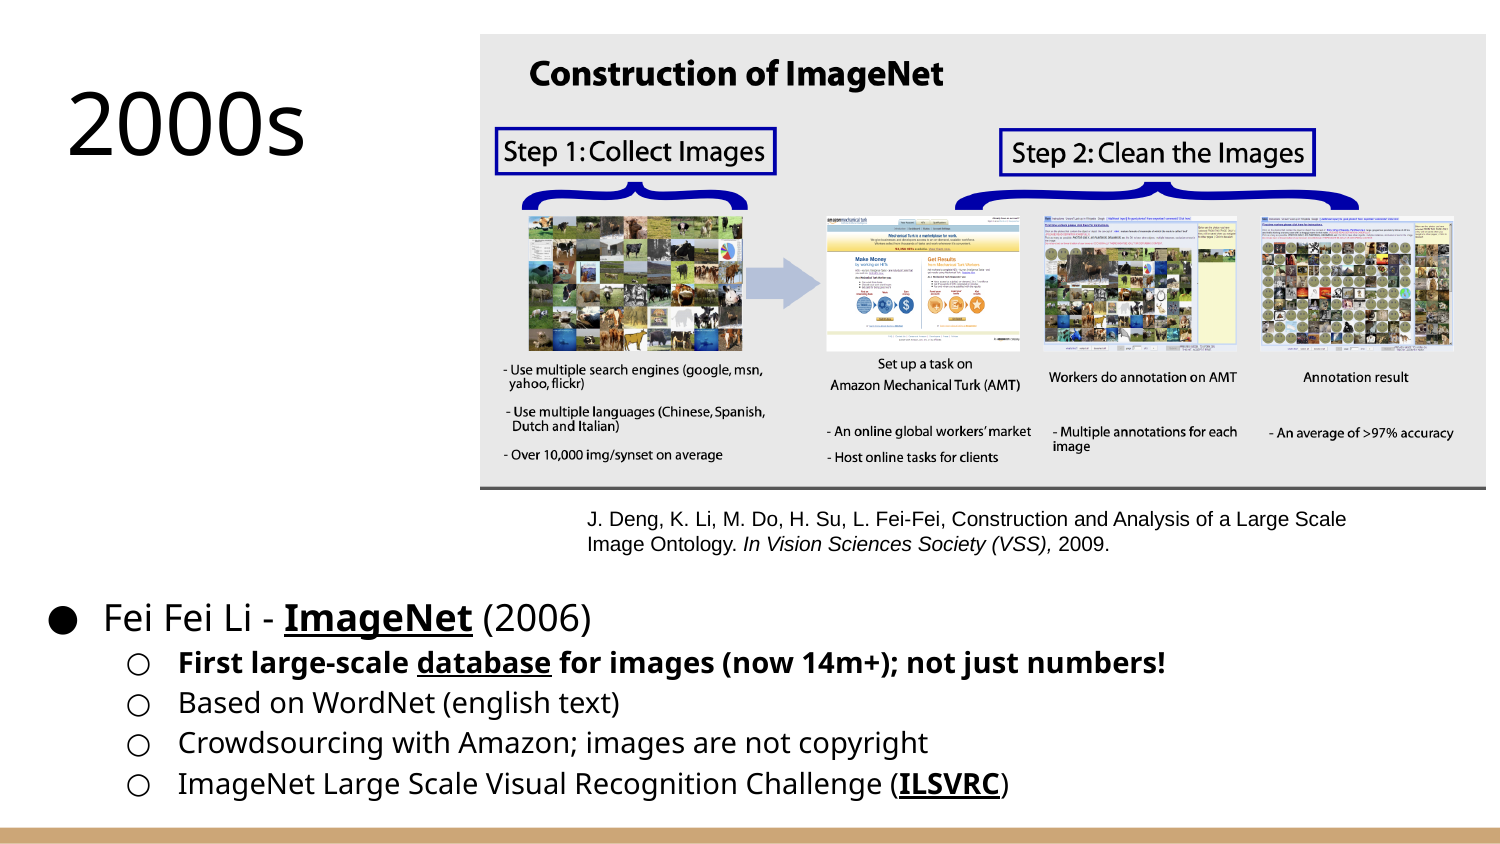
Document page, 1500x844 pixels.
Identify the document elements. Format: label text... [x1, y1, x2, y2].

picture [480, 34, 1486, 490]
list Fei Fei Li - ImageNet (2006) First large-scale database for images (now 14m+); not just numbers! Based on WordNet (english text) Crowdsourcing with Amazon; images are not copyright ImageNet Large Scale Visual Recognition Challenge (ILSVRC) [12, 572, 1411, 844]
title 2000s [51, 51, 475, 189]
text_box J. Deng, K. Li, M. Do, H. Su, L. Fei-Fei, Construction and Analysis of a Large Scale Image Ontology. In Vision Sciences Society (VSS), 2009. [572, 499, 1380, 571]
